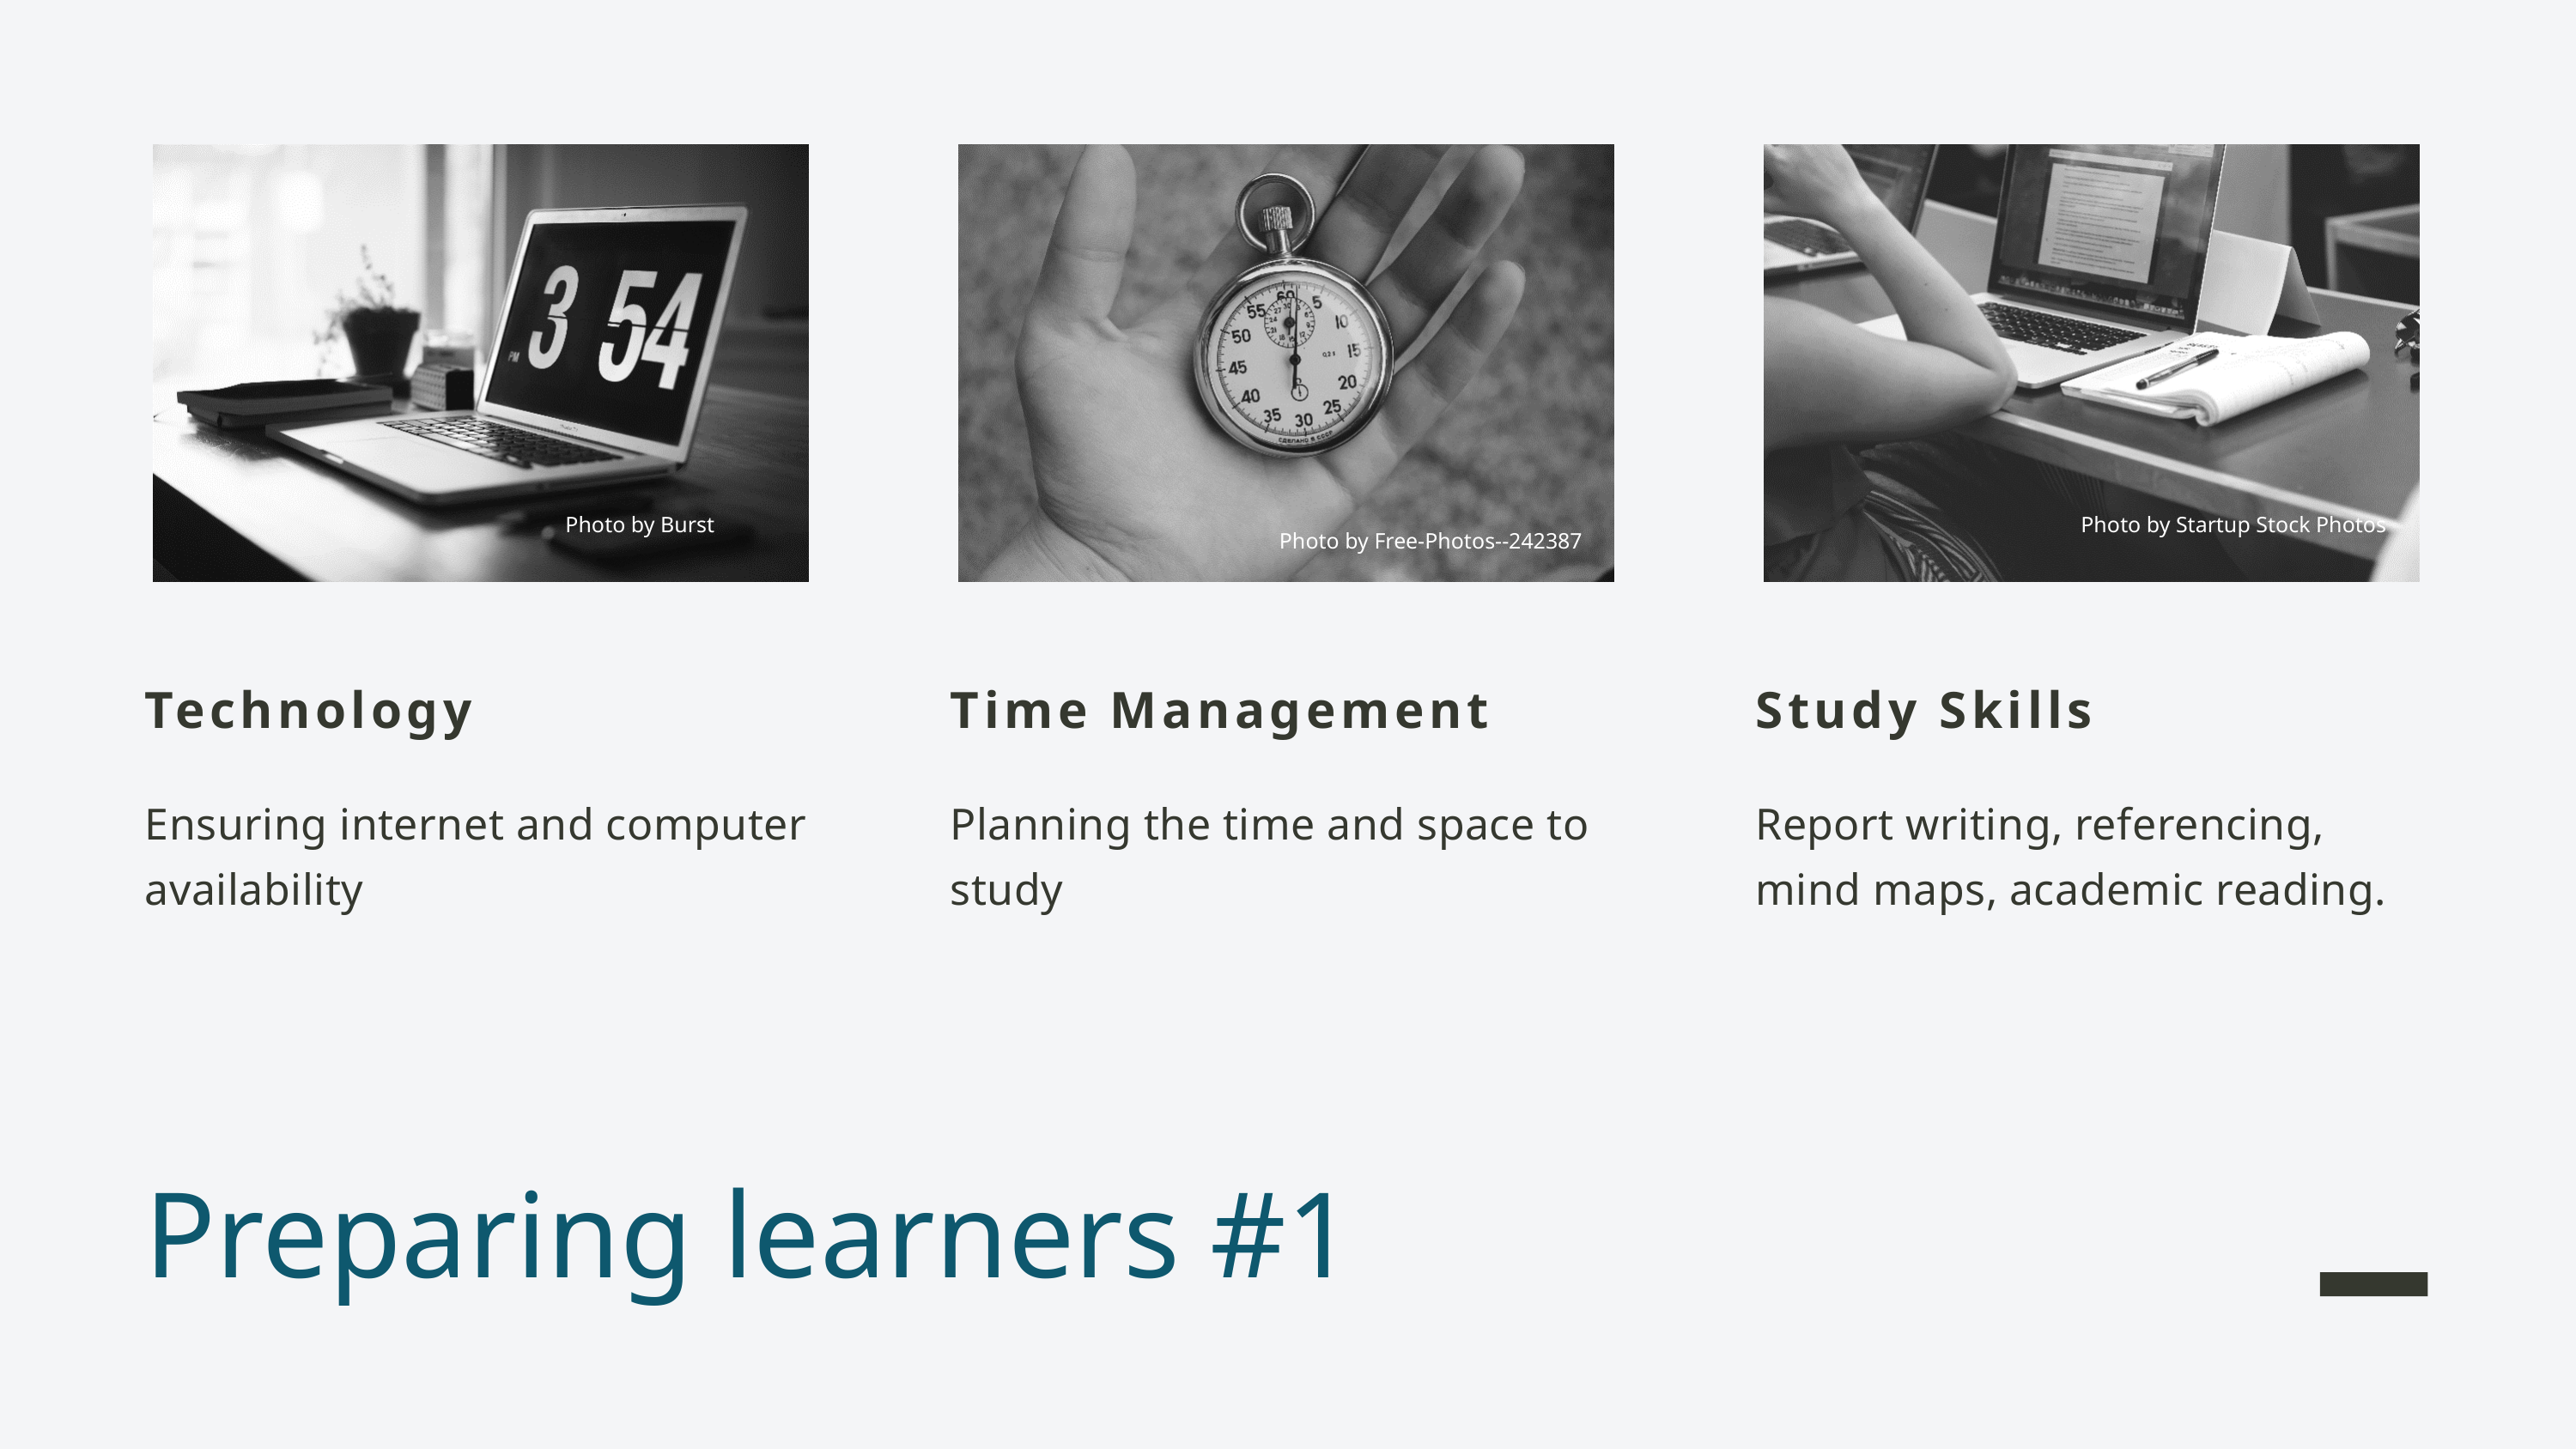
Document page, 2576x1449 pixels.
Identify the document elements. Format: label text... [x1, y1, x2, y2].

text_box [144, 664, 821, 912]
picture [958, 144, 1614, 582]
picture [1764, 144, 2420, 582]
text_box Preparing learners #1 [144, 1145, 2146, 1302]
picture [153, 144, 809, 582]
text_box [950, 664, 1626, 912]
text_box [2319, 1272, 2428, 1297]
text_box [1755, 664, 2432, 912]
